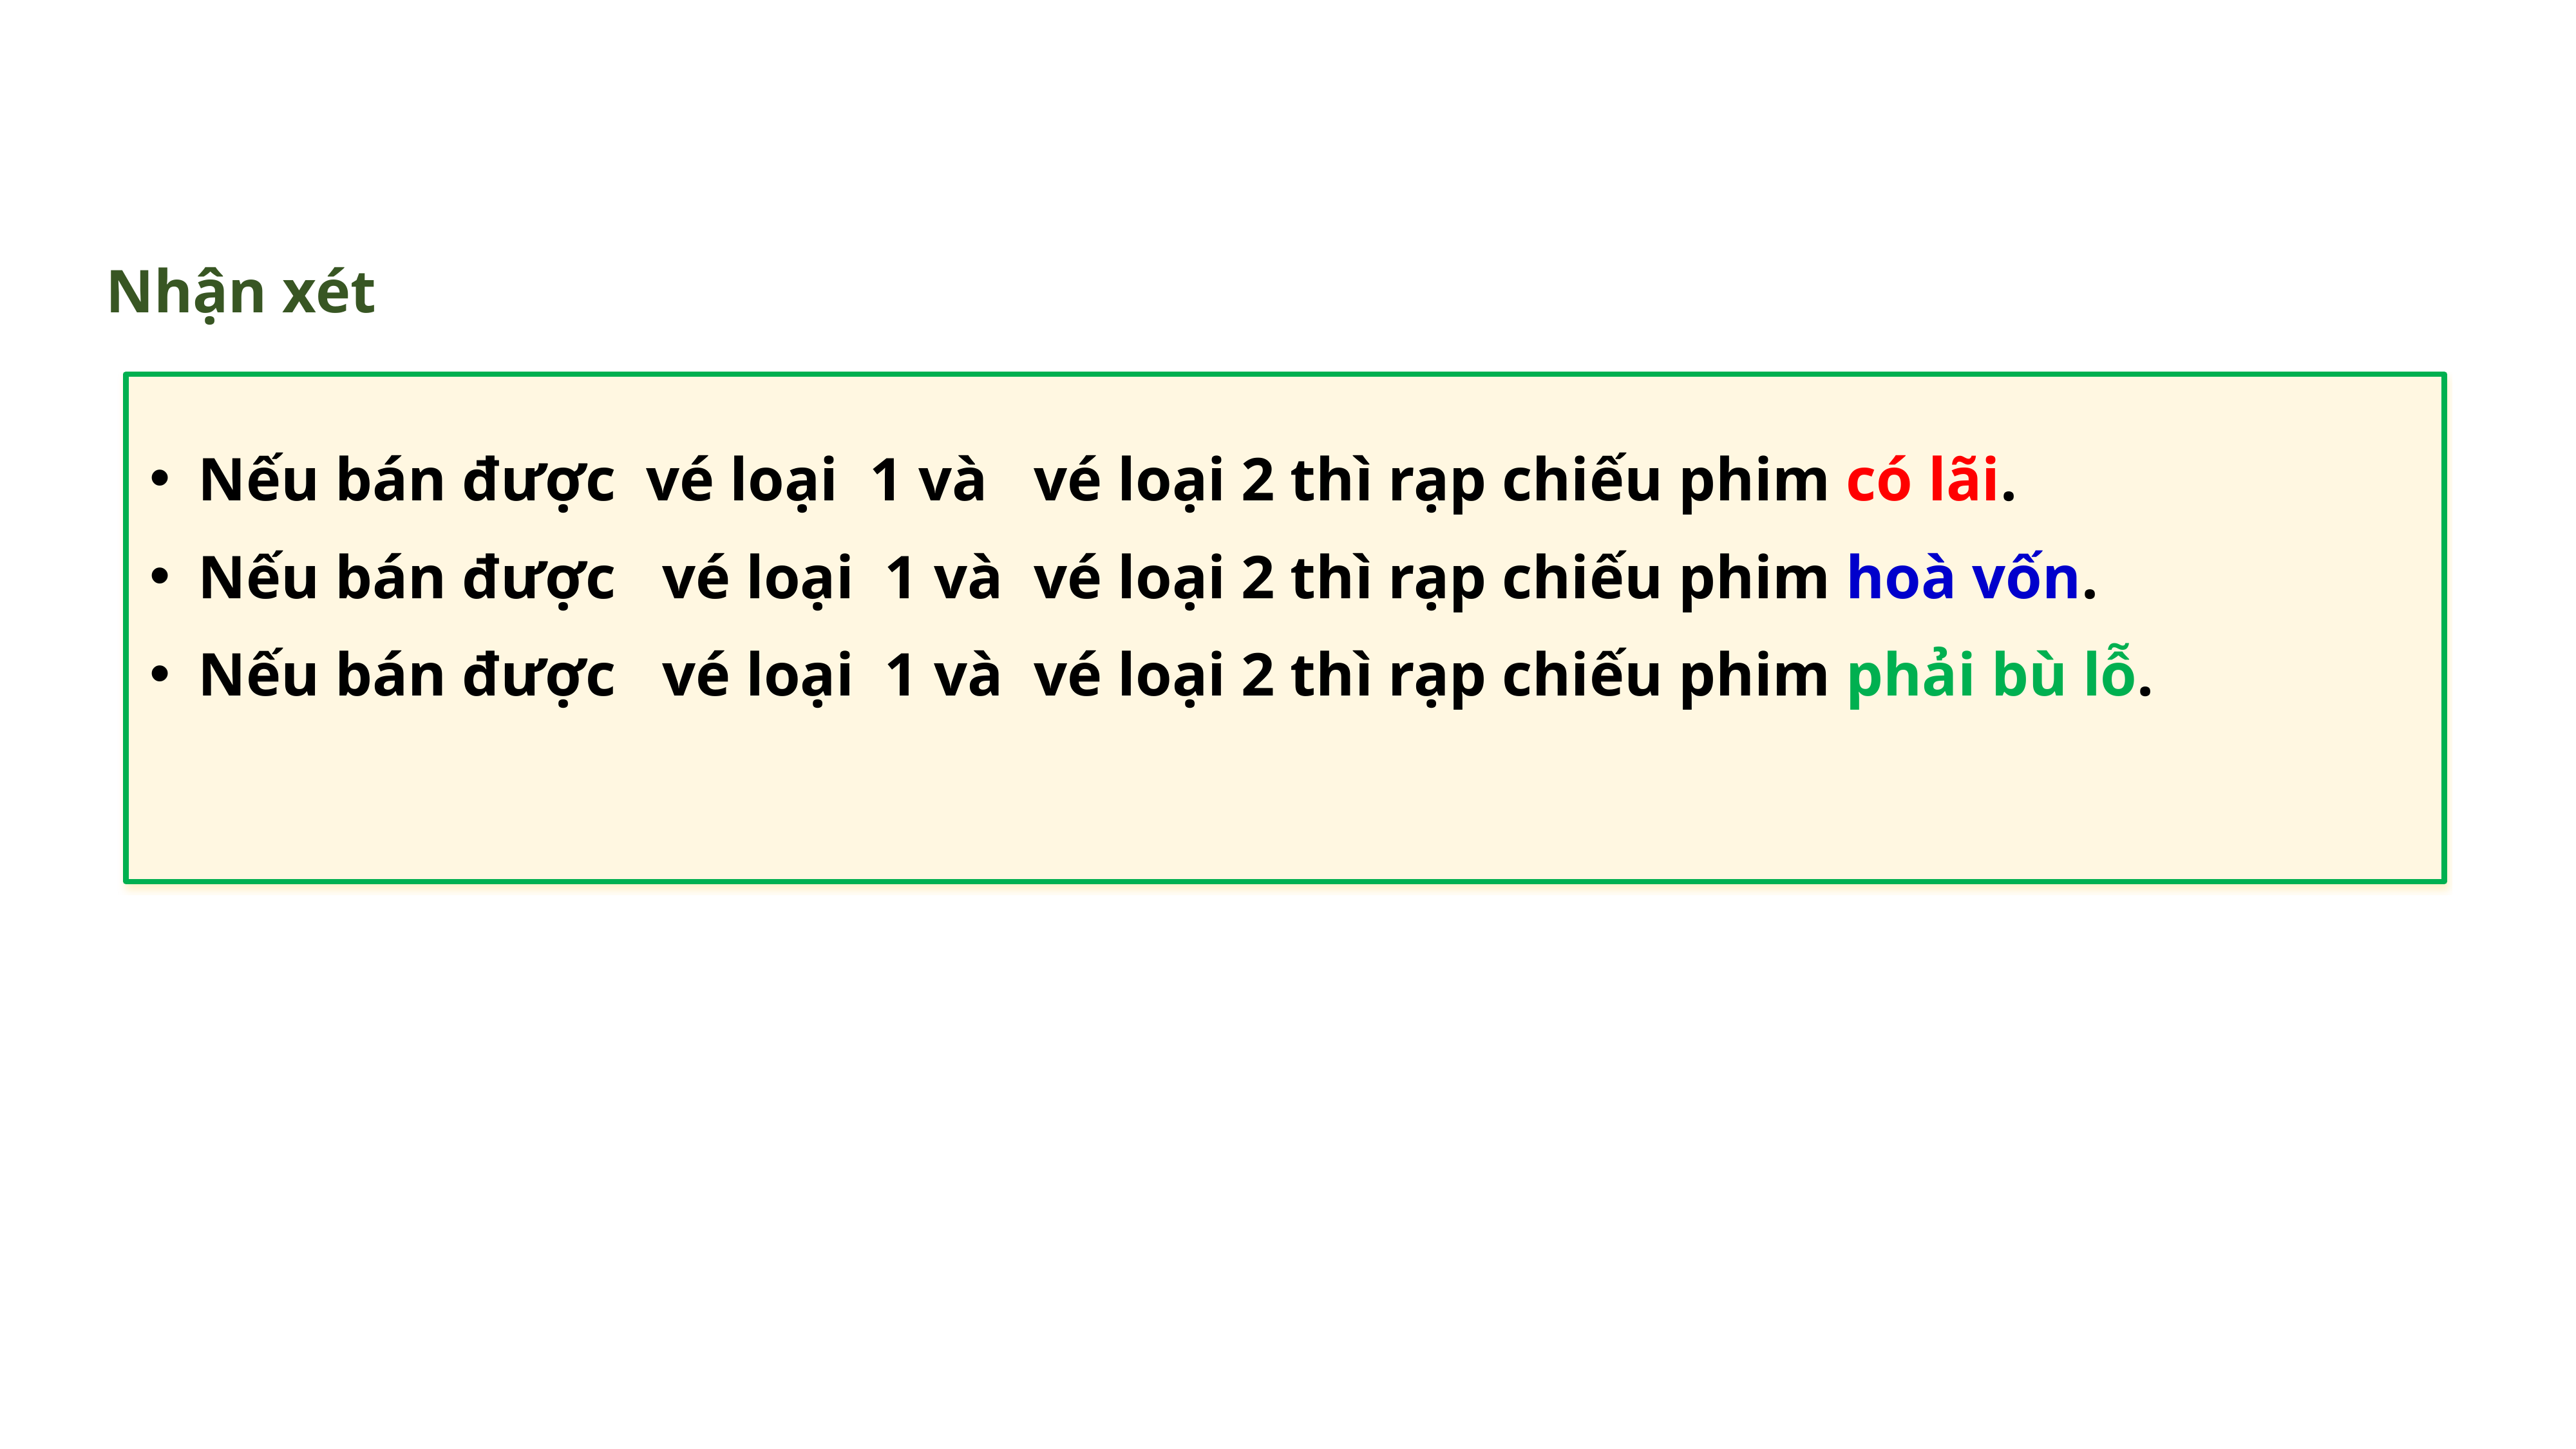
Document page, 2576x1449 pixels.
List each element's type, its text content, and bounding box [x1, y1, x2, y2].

title Nhận xét [97, 209, 2415, 354]
